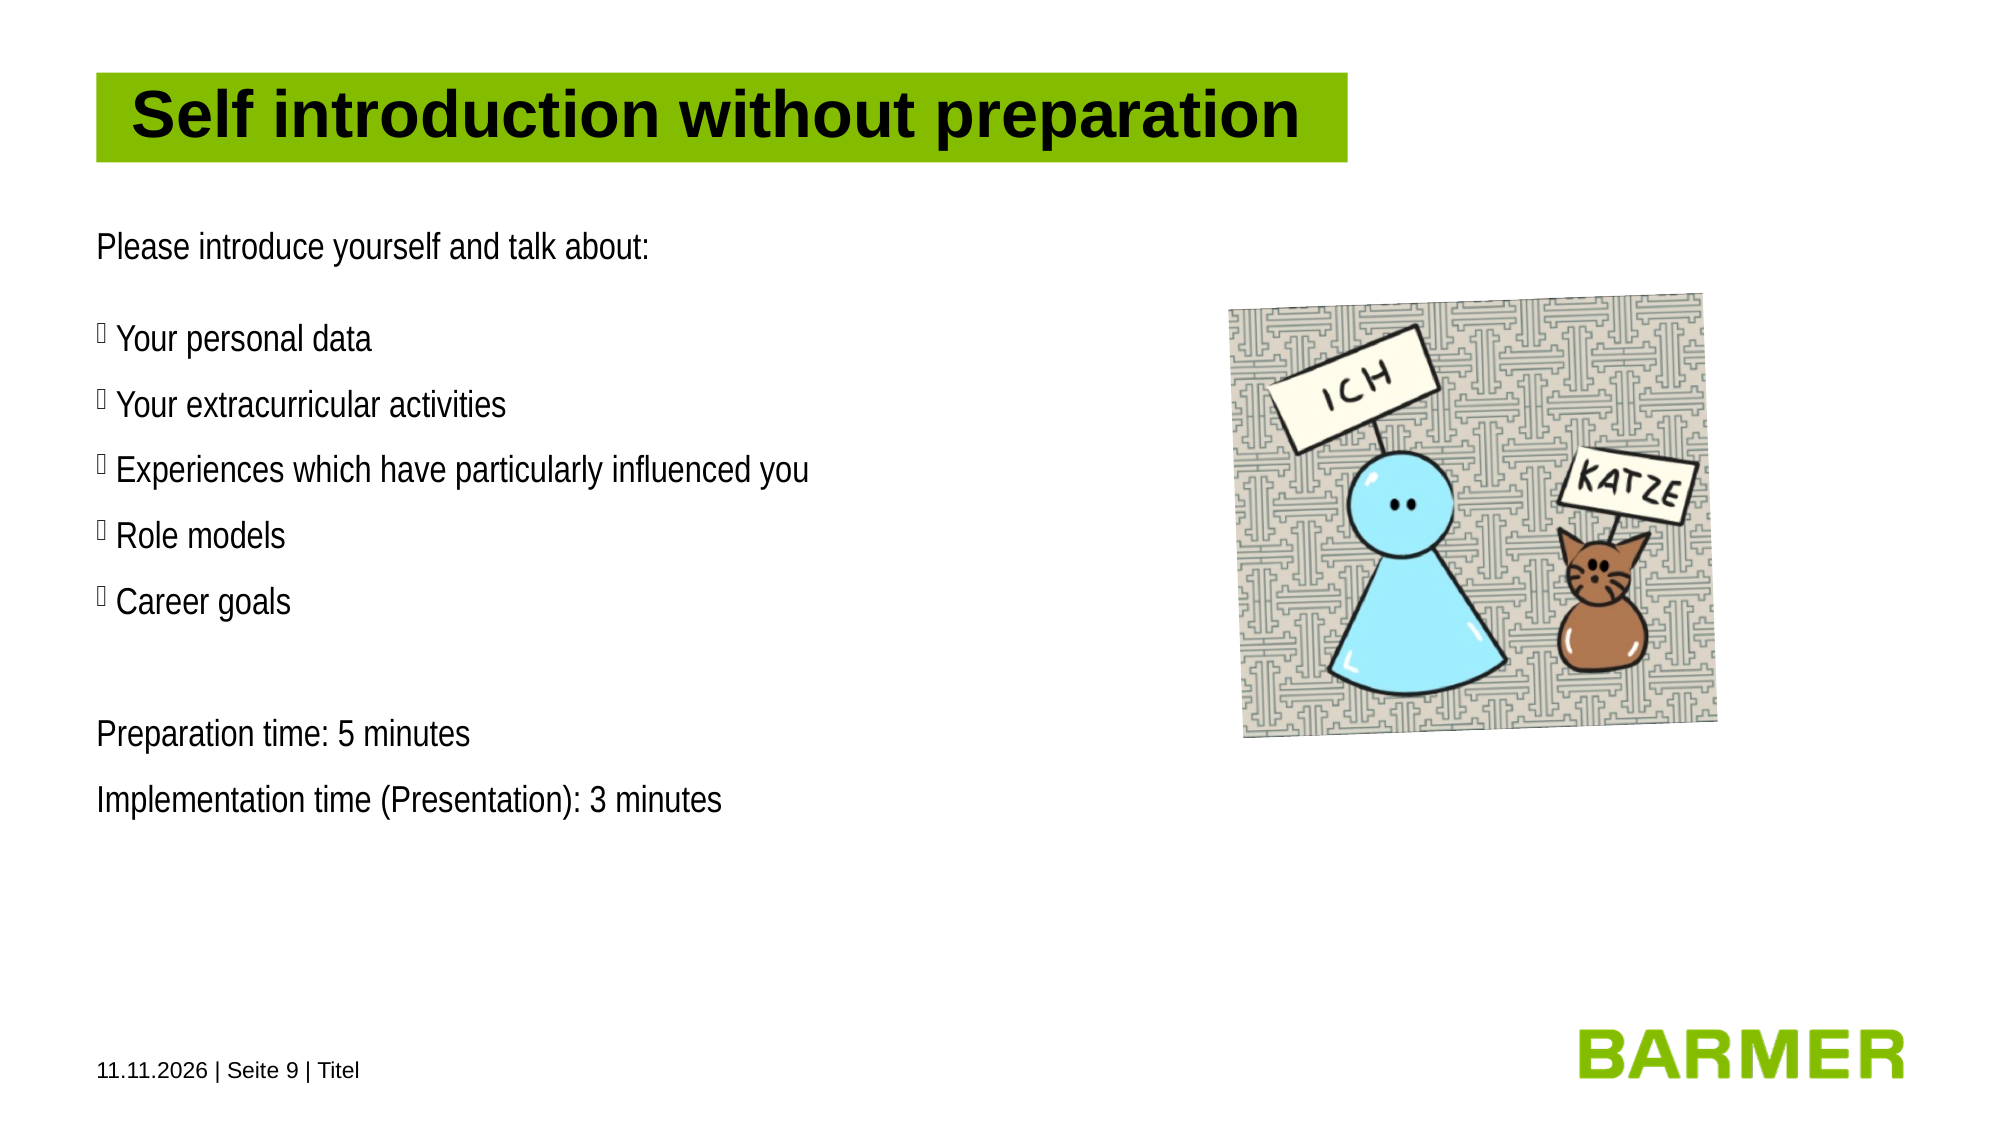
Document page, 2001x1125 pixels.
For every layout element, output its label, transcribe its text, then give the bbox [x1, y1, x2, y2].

title Self introduction without preparation [96, 72, 1348, 163]
list Please introduce yourself and talk about: Your personal data Your extracurricular activities Experiences which have particularly influenced you Role models Career goals Preparation time: 5 minutes Implementation time (Presentation): 3 minutes [96, 214, 998, 988]
picture [1228, 293, 1718, 738]
picture [1563, 1013, 1920, 1095]
